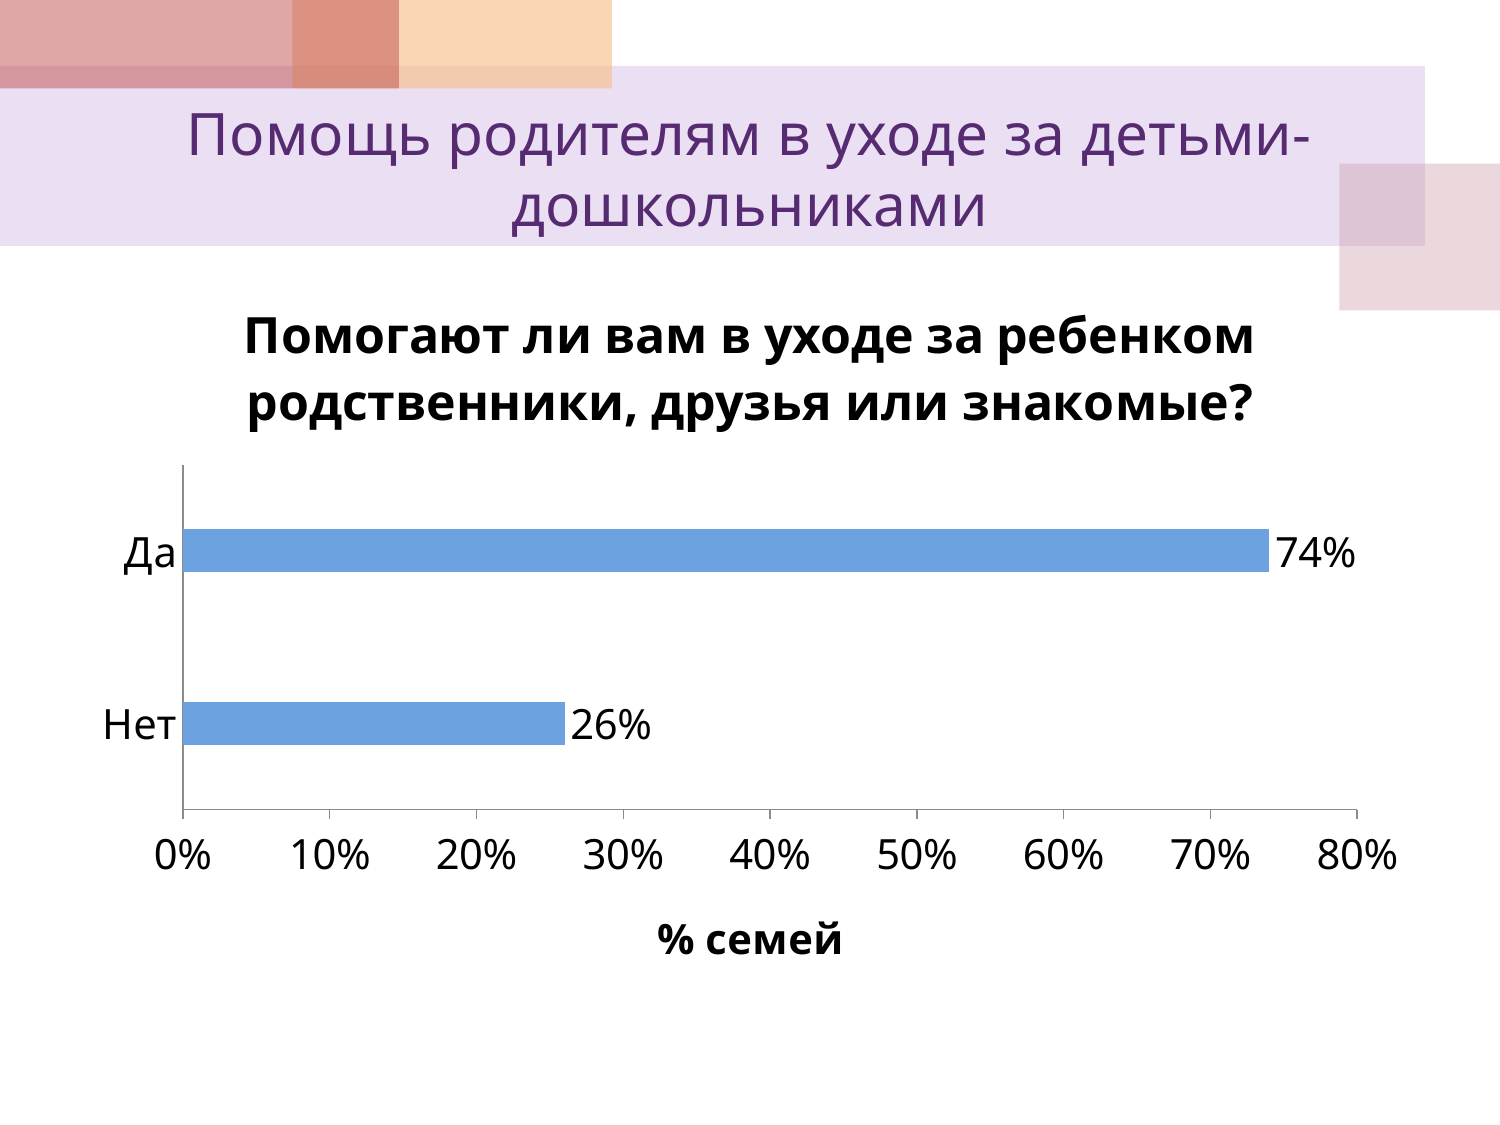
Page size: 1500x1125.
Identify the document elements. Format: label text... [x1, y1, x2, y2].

chart [74, 262, 1426, 1006]
title Помощь родителям в уходе за детьми-дошкольниками [75, 88, 1425, 246]
